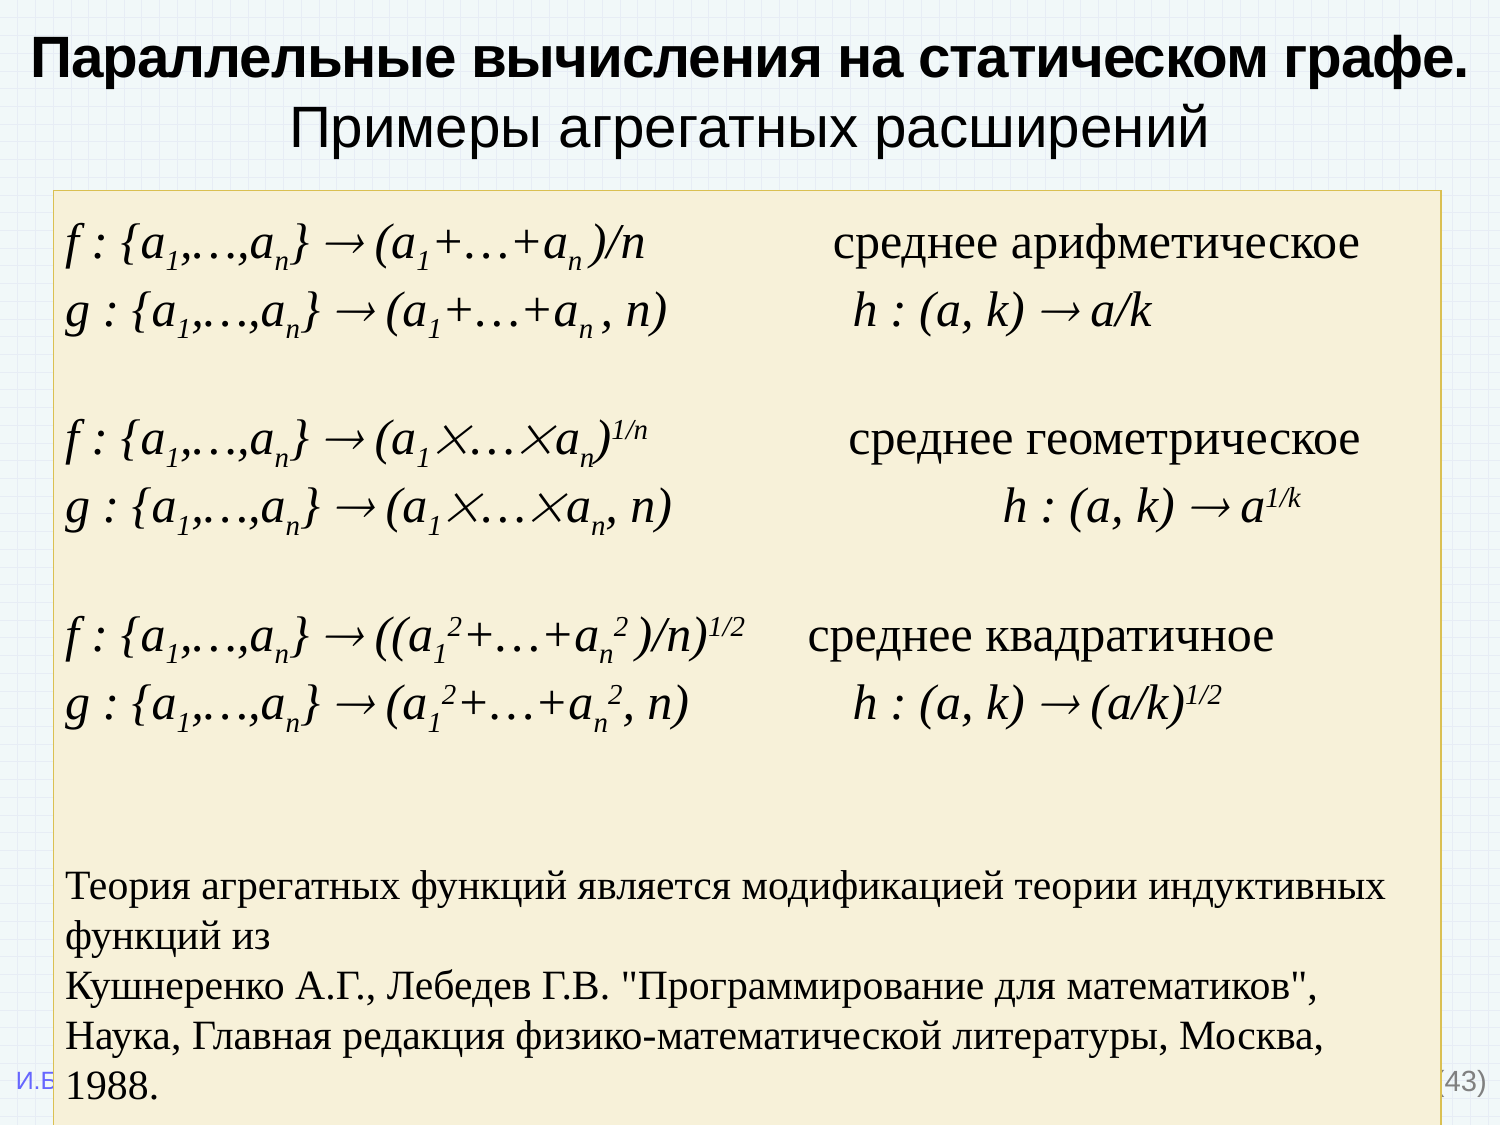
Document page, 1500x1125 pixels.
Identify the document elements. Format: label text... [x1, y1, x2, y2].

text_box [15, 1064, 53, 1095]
text_box (43) [1442, 1061, 1488, 1097]
text_box f : {a1,…,an}  (a1+…+an )/n среднее арифметическое g : {a1,…,an}  (a1+…+an , n) h : (a, k)  a/k f : {a1,…,an}  (a1…an)1/n среднее геометрическое g : {a1,…,an}  (a1…an, n) h : (a, k)  a1/k f : {a1,…,an}  ((a12+…+an2 )/n)1/2 среднее квадратичное g : {a1,…,an}  (a12+…+an2, n) h : (a, k)  (a/k)1/2 Теория агрегатных функций является модификацией теории индуктивных функций из Кушнеренко А.Г., Лебедев Г.В. "Программирование для математиков", Наука, Главная редакция физико-математической литературы, Москва, 1988. [53, 190, 1442, 1125]
text_box Параллельные вычисления на статическом графе. Примеры агрегатных расширений [0, 3, 1500, 174]
